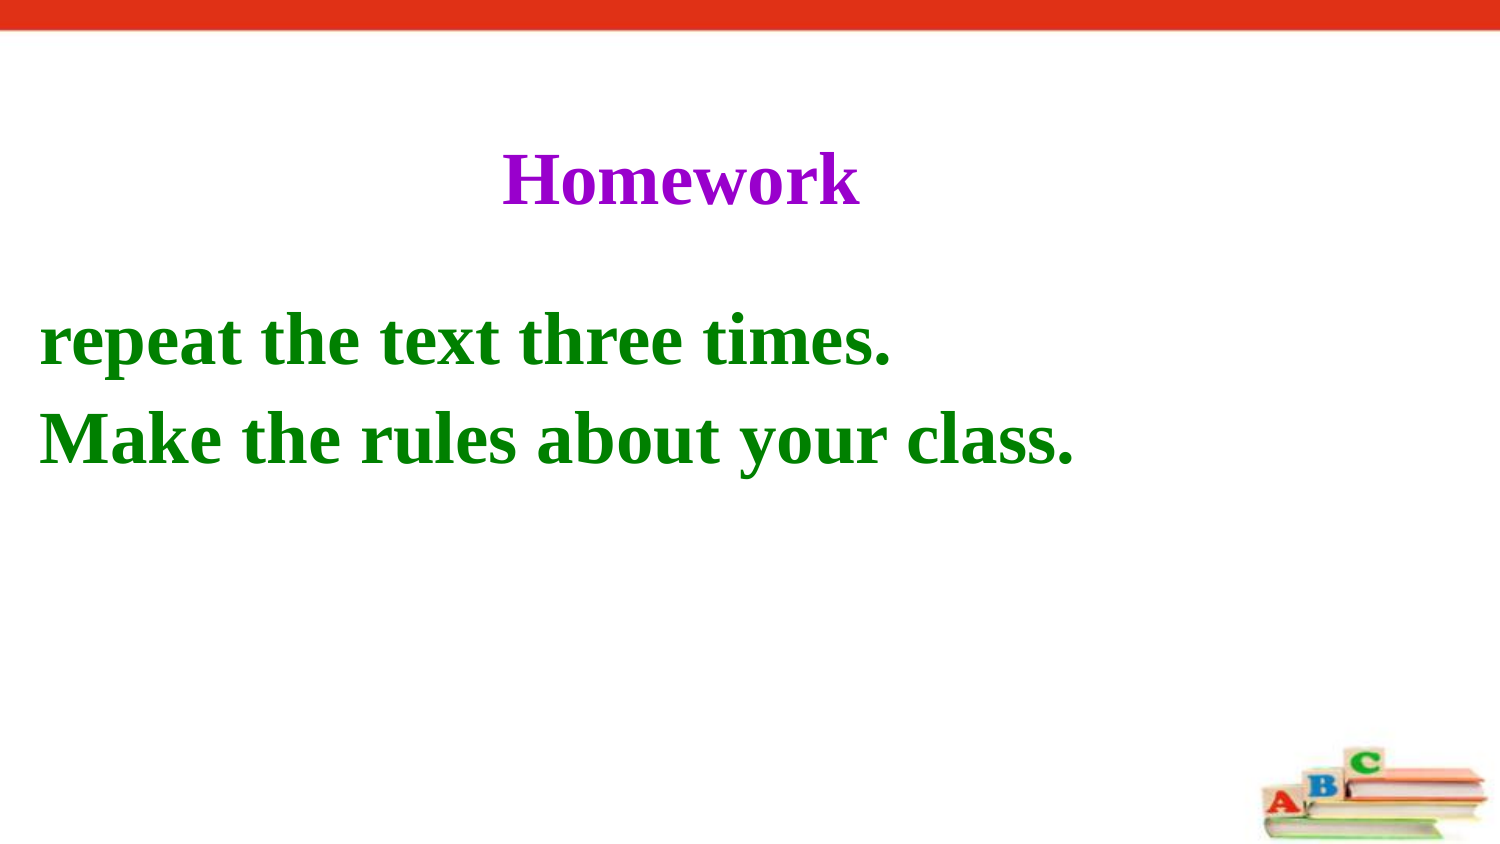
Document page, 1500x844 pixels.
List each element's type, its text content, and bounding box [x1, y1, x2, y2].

list repeat the text three times. Make the rules about your class. [24, 291, 1500, 546]
picture [0, 0, 1500, 844]
text_box Homework [487, 121, 1200, 227]
